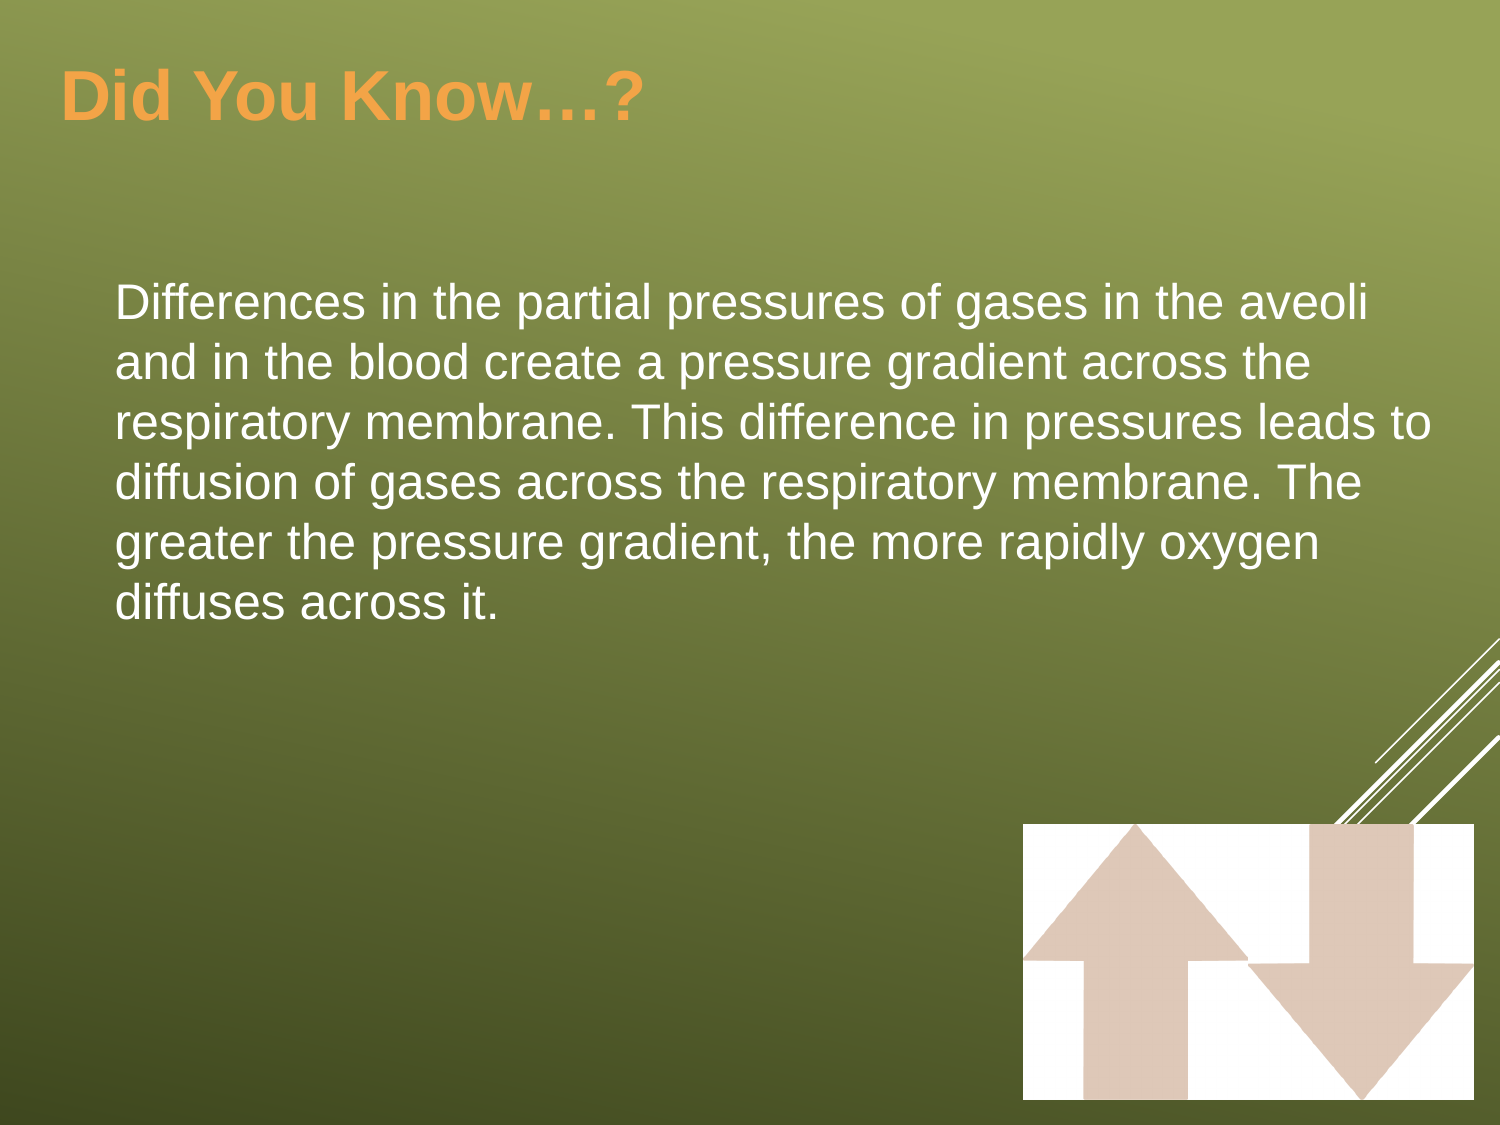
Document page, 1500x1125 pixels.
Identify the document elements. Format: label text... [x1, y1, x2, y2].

text_box Did You Know…? [45, 42, 1425, 143]
text_box Differences in the partial pressures of gases in the aveoli and in the blood create a pressure gradient across the respiratory membrane. This difference in pressures leads to diffusion of gases across the respiratory membrane. The greater the pressure gradient, the more rapidly oxygen diffuses across it. [99, 262, 1463, 638]
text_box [1023, 824, 1474, 1100]
